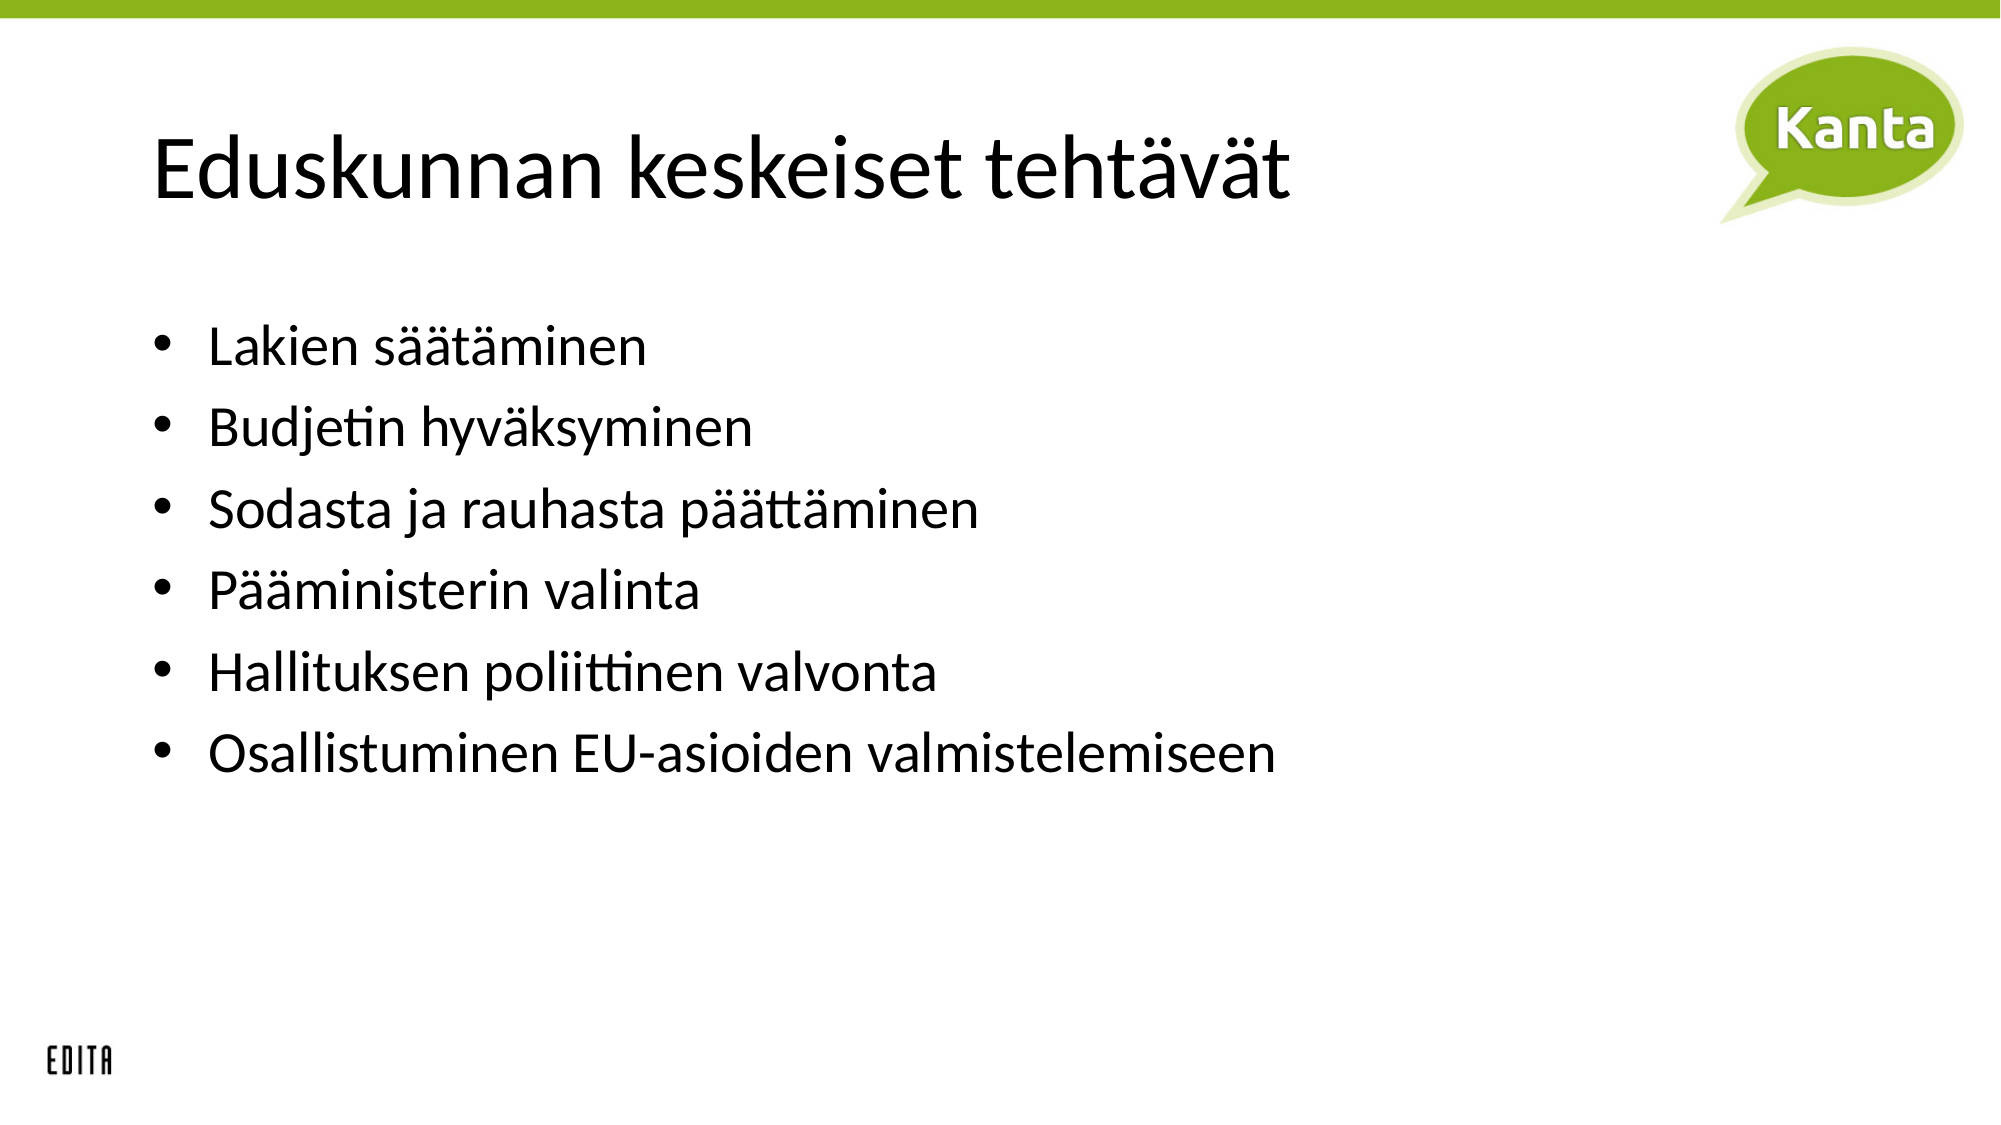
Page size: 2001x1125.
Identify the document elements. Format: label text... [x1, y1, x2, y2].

title Eduskunnan keskeiset tehtävät [137, 59, 1863, 278]
picture [0, 0, 2001, 1125]
list Lakien säätäminen Budjetin hyväksyminen Sodasta ja rauhasta päättäminen Pääministerin valinta Hallituksen poliittinen valvonta Osallistuminen EU-asioiden valmistelemiseen [137, 299, 1863, 1014]
